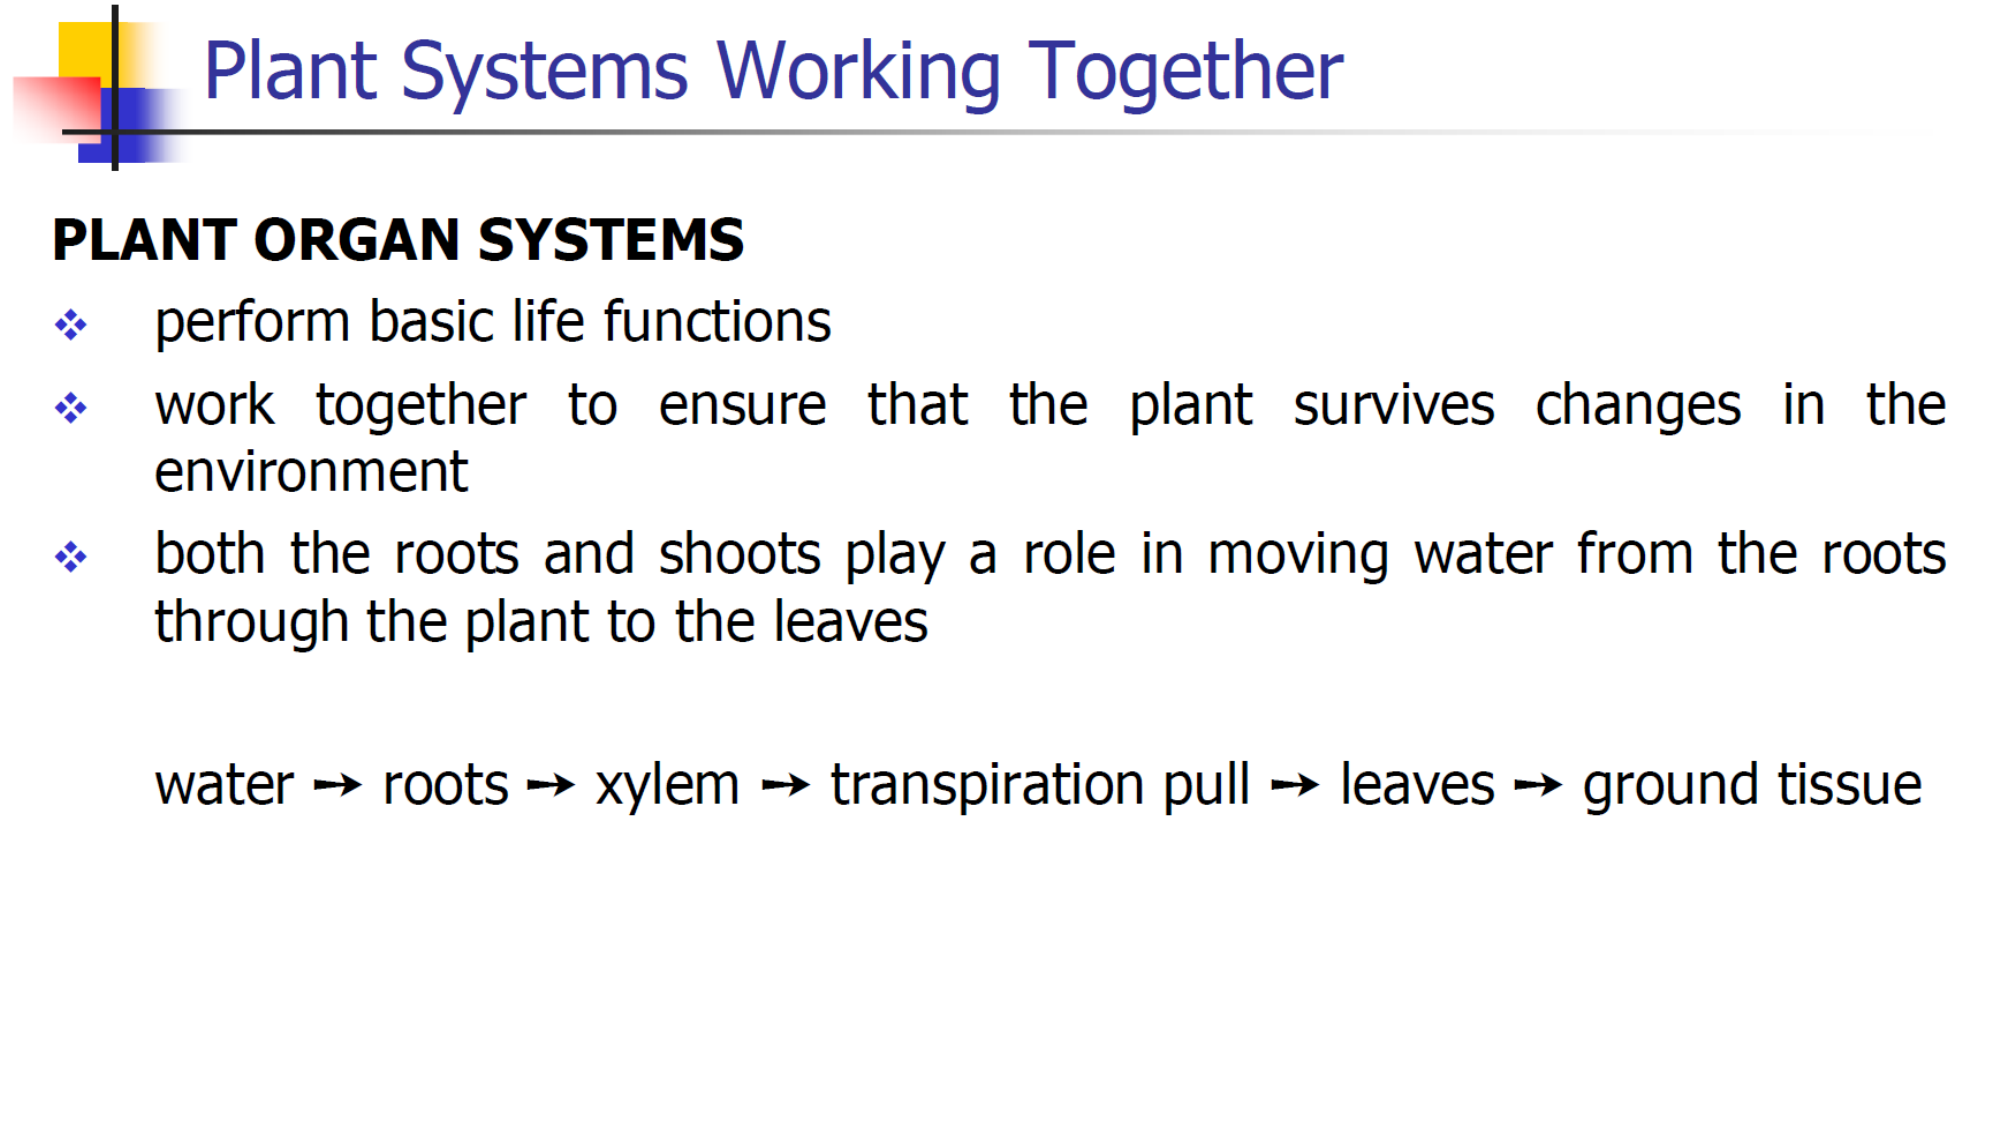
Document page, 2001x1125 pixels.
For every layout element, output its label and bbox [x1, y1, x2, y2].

picture [0, 0, 2000, 843]
